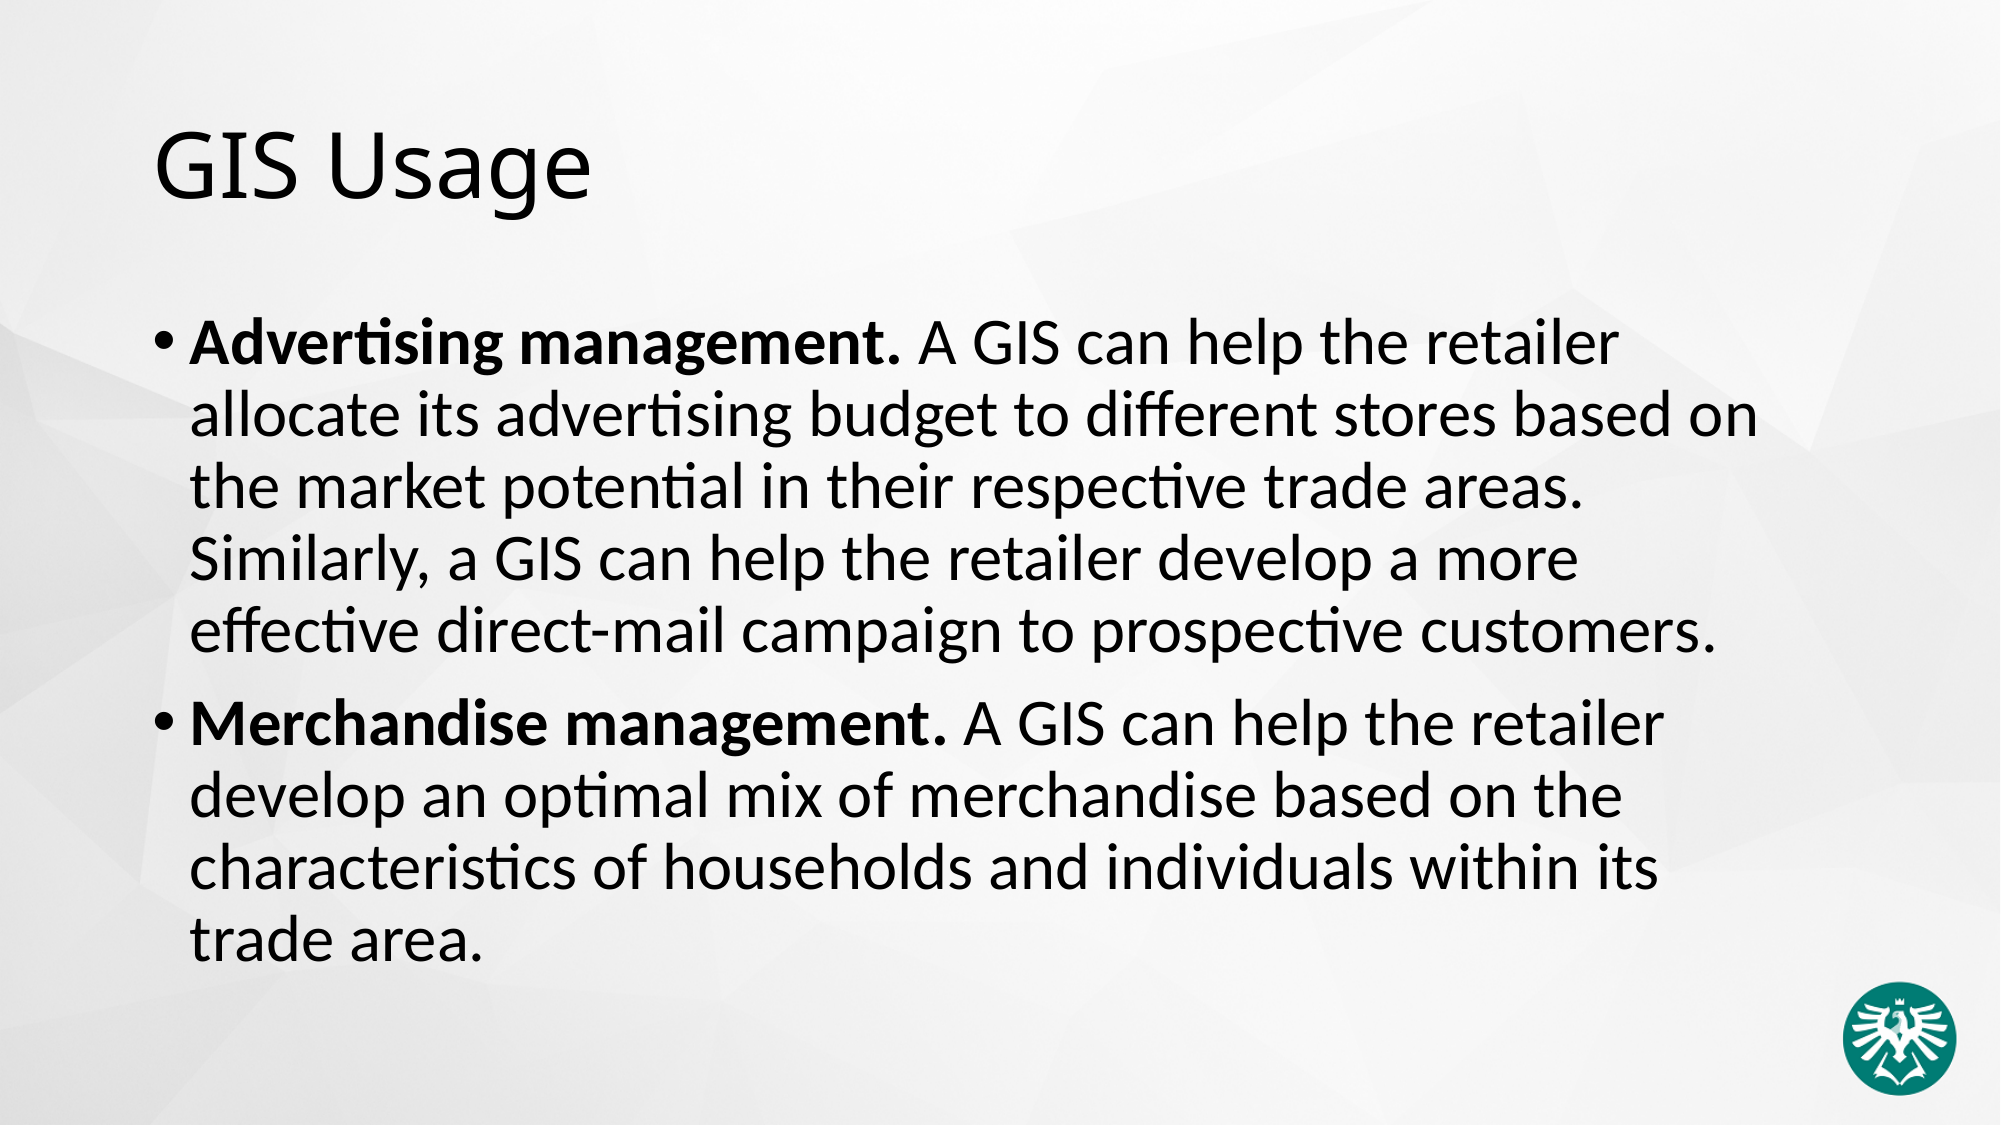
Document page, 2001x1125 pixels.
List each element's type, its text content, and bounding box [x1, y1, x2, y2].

title GIS Usage [137, 59, 1863, 278]
picture [0, 0, 2001, 1125]
list Advertising management. A GIS can help the retailer allocate its advertising budget to different stores based on the market potential in their respective trade areas. Similarly, a GIS can help the retailer develop a more effective direct-mail campaign to prospective customers. Merchandise management. A GIS can help the retailer develop an optimal mix of merchandise based on the characteristics of households and individuals within its trade area. [137, 299, 1803, 1014]
